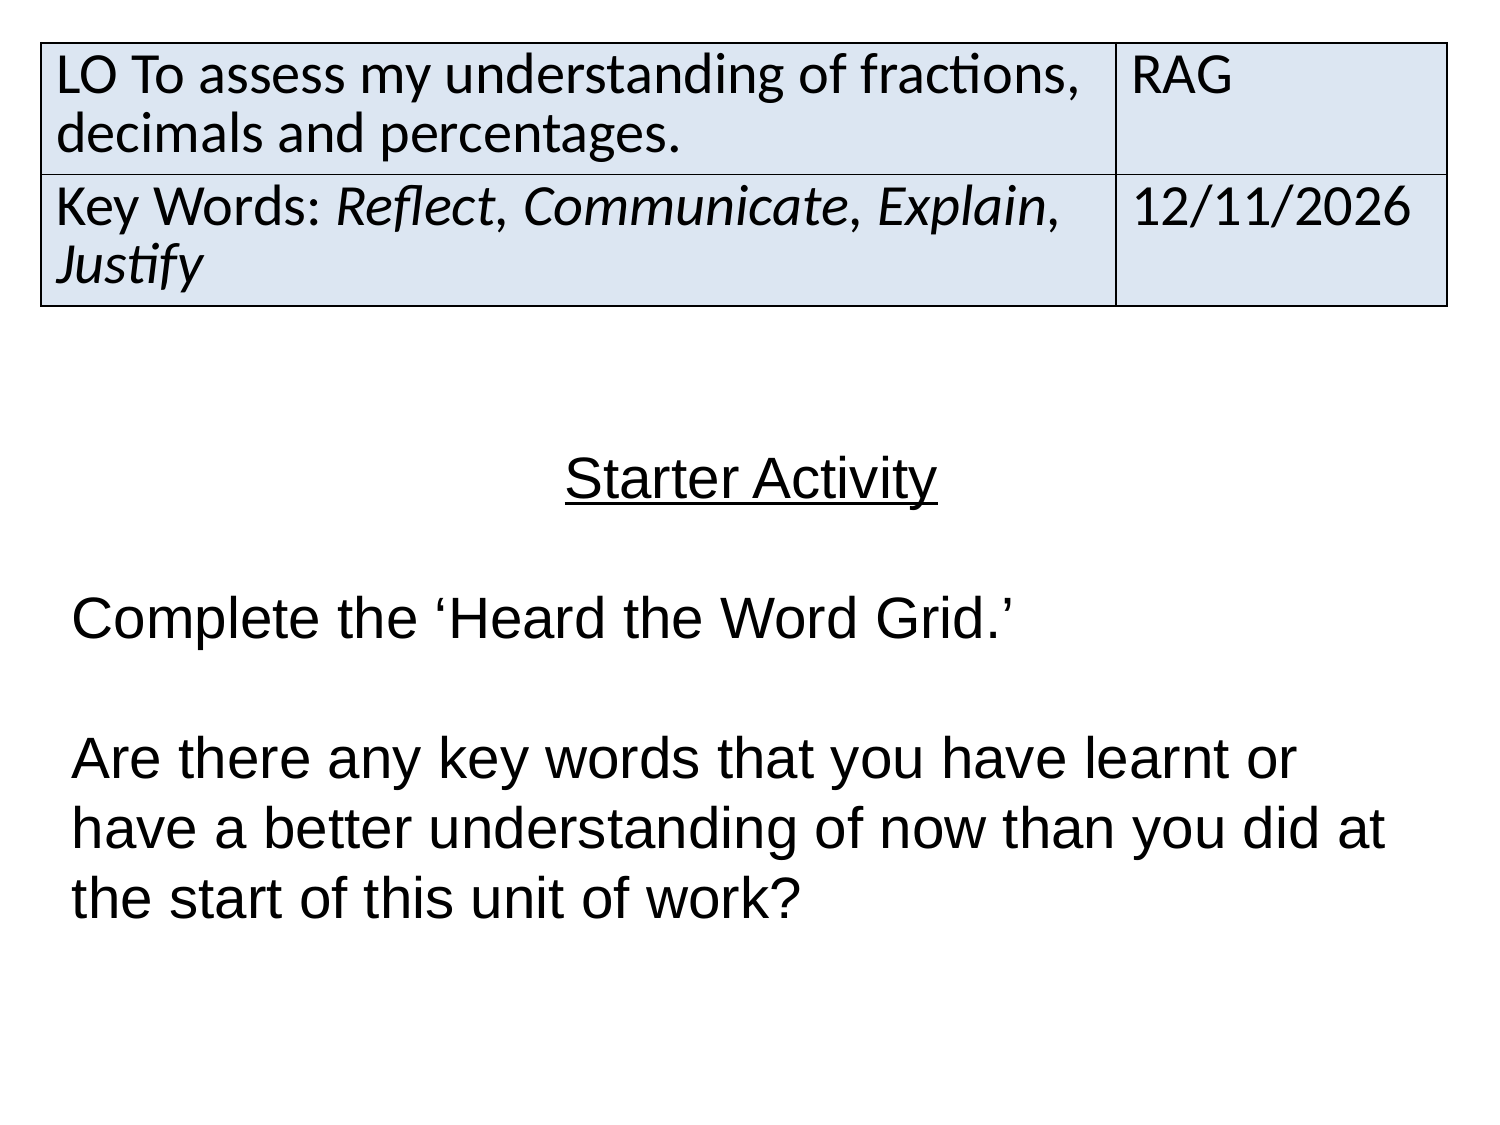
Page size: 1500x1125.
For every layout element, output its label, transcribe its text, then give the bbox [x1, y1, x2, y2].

table_cell 12/10/2014 [1117, 175, 1446, 305]
table_cell Key Words: Reflect, Communicate, Explain, Justify [42, 175, 1115, 305]
table_header LO To assess my understanding of fractions, decimals and percentages. [42, 44, 1115, 174]
text_box Starter Activity Complete the ‘Heard the Word Grid.’ Are there any key words that you have learnt or have a better understanding of now than you did at the start of this unit of work? [57, 432, 1446, 938]
table_header RAG [1117, 44, 1446, 174]
